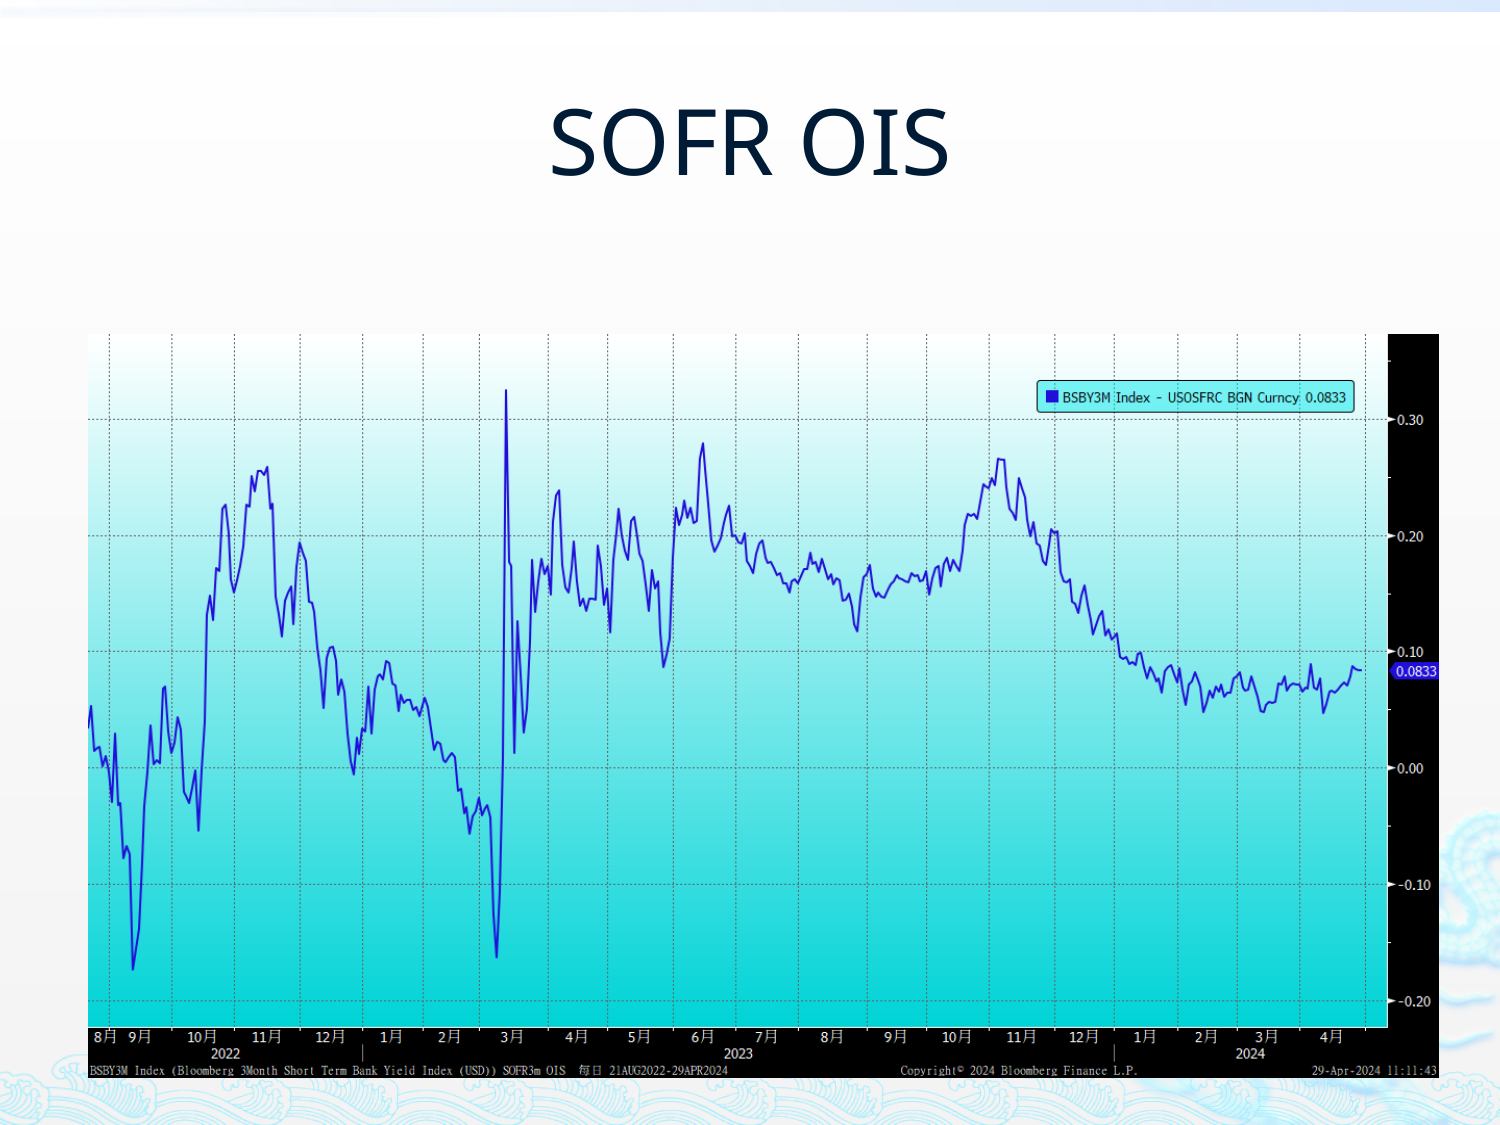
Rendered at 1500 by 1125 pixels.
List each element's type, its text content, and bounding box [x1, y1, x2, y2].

title SOFR OIS [75, 45, 1425, 233]
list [87, 334, 1439, 1078]
